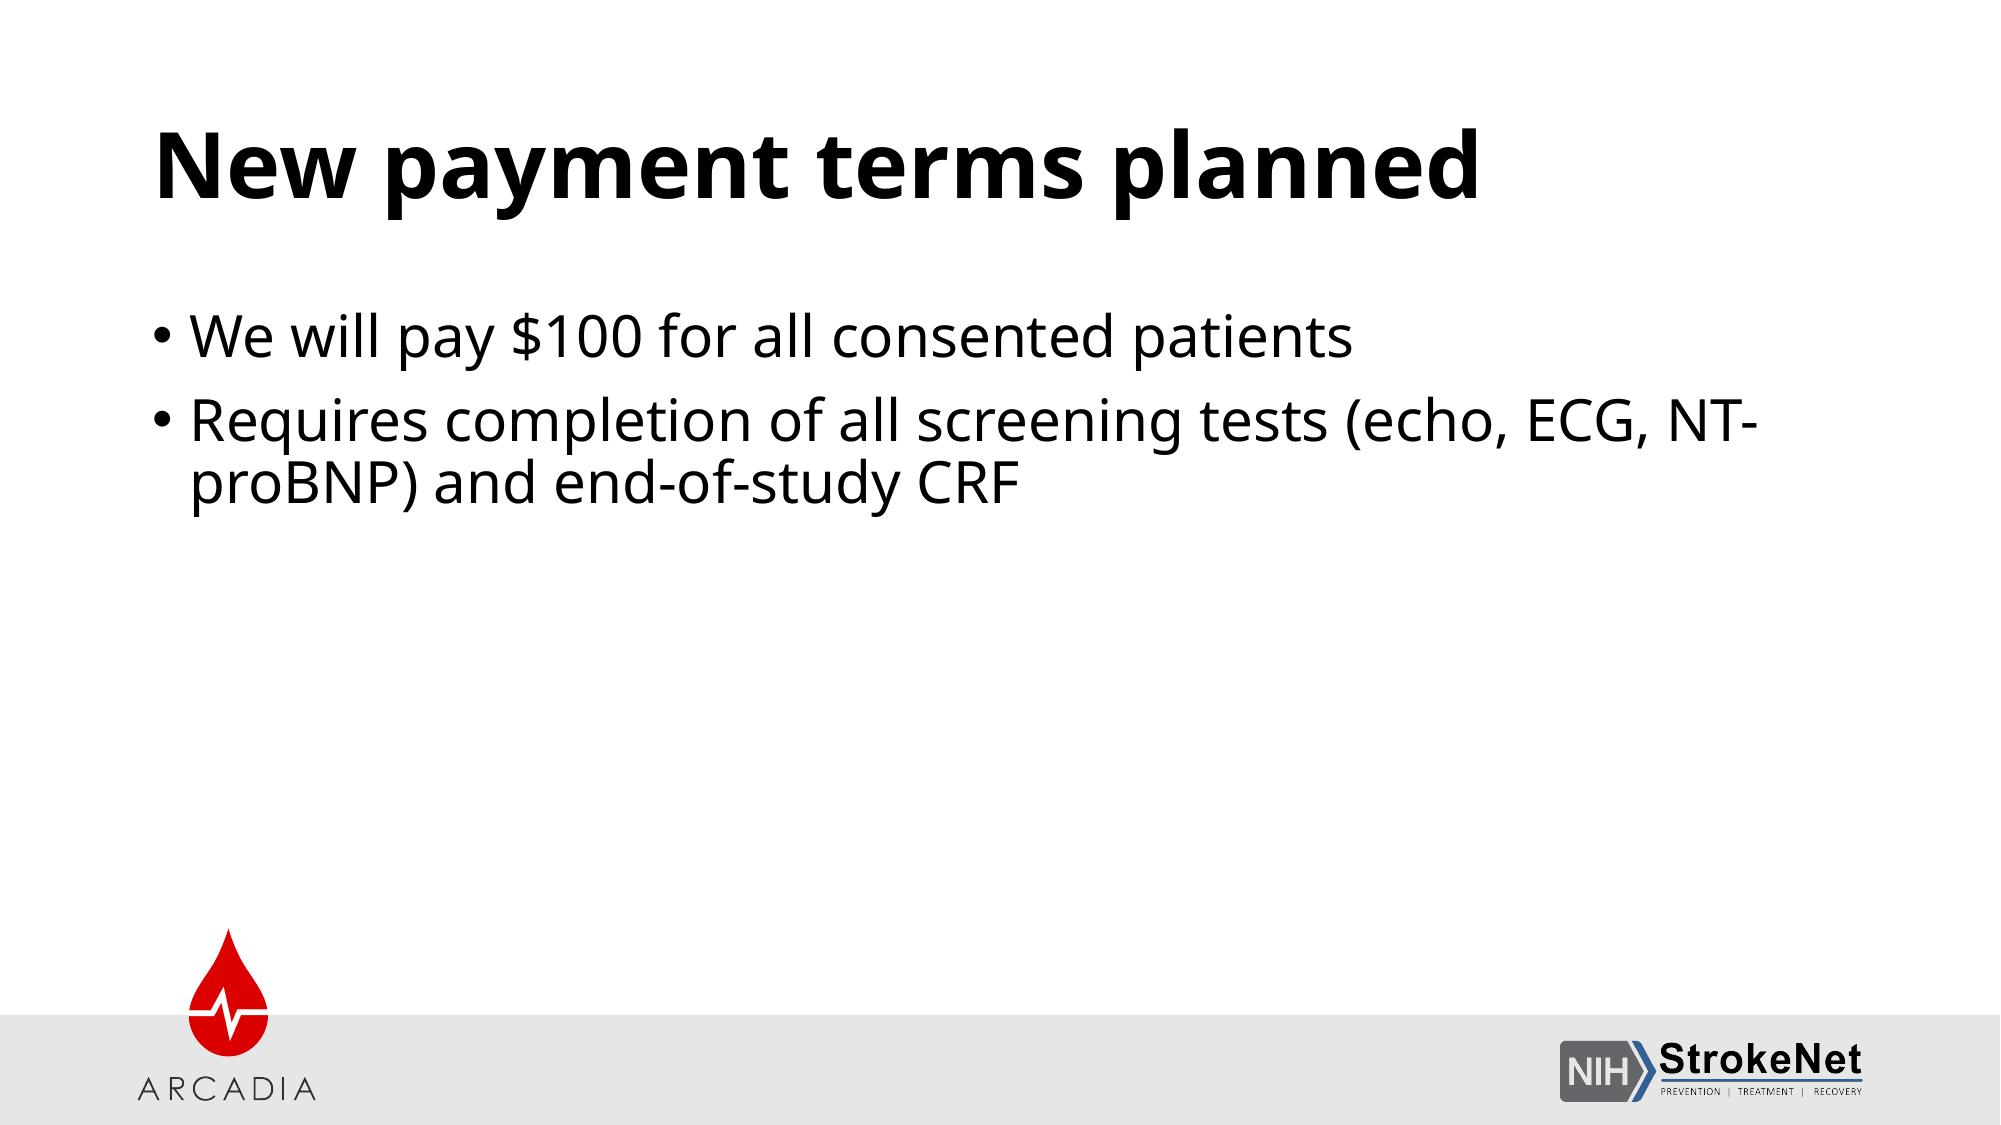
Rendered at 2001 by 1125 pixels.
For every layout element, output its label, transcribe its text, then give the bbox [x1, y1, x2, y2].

picture [1560, 1037, 1863, 1102]
picture [137, 928, 316, 1101]
list We will pay $100 for all consented patients Requires completion of all screening tests (echo, ECG, NT-proBNP) and end-of-study CRF [137, 299, 1863, 920]
title New payment terms planned [137, 59, 1863, 278]
